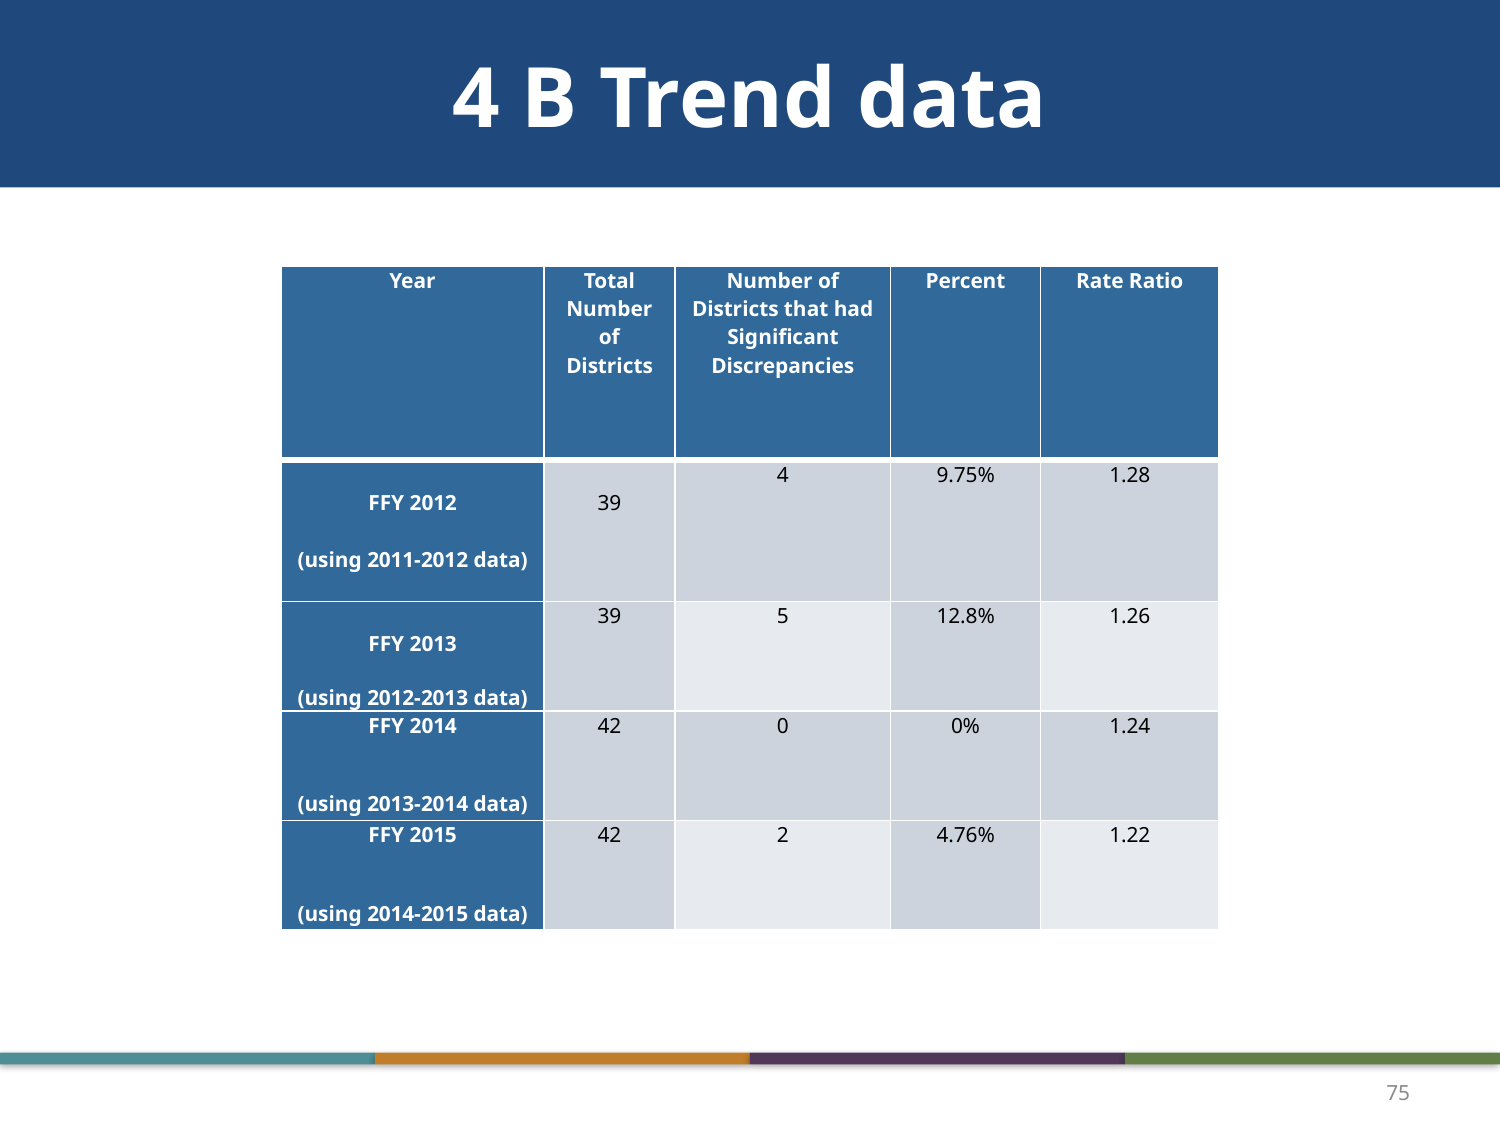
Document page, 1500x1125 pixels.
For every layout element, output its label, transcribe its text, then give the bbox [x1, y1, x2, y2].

table_cell 1.22 [1041, 821, 1218, 929]
table_cell 0 [676, 712, 890, 820]
table_cell 39 [545, 463, 674, 601]
slide_number 75 [1074, 1064, 1425, 1124]
table_cell 42 [545, 712, 674, 820]
table_cell 4 [676, 463, 890, 601]
table_header Year [282, 267, 543, 457]
table_cell FFY 2012 (using 2011-2012 data) [282, 463, 543, 601]
table_header Percent [891, 267, 1040, 457]
table_cell FFY 2014 (using 2013-2014 data) [282, 712, 543, 820]
table_cell FFY 2013 (using 2012-2013 data) [282, 602, 543, 710]
title 4 B Trend data [0, 0, 1500, 188]
table_cell 9.75% [891, 463, 1040, 601]
table_cell 42 [545, 821, 674, 929]
table_header Number of Districts that had Significant Discrepancies [676, 267, 890, 457]
table_cell 12.8% [891, 602, 1040, 710]
table_cell 0% [891, 712, 1040, 820]
table_cell 5 [676, 602, 890, 710]
table_cell 39 [545, 602, 674, 710]
table_cell 1.26 [1041, 602, 1218, 710]
table_header Total Number of Districts [545, 267, 674, 457]
table_header Rate Ratio [1041, 267, 1218, 457]
table_cell 4.76% [891, 821, 1040, 929]
table_cell 2 [676, 821, 890, 929]
table_cell 1.28 [1041, 463, 1218, 601]
table_cell FFY 2015 (using 2014-2015 data) [282, 821, 543, 929]
table_cell 1.24 [1041, 712, 1218, 820]
